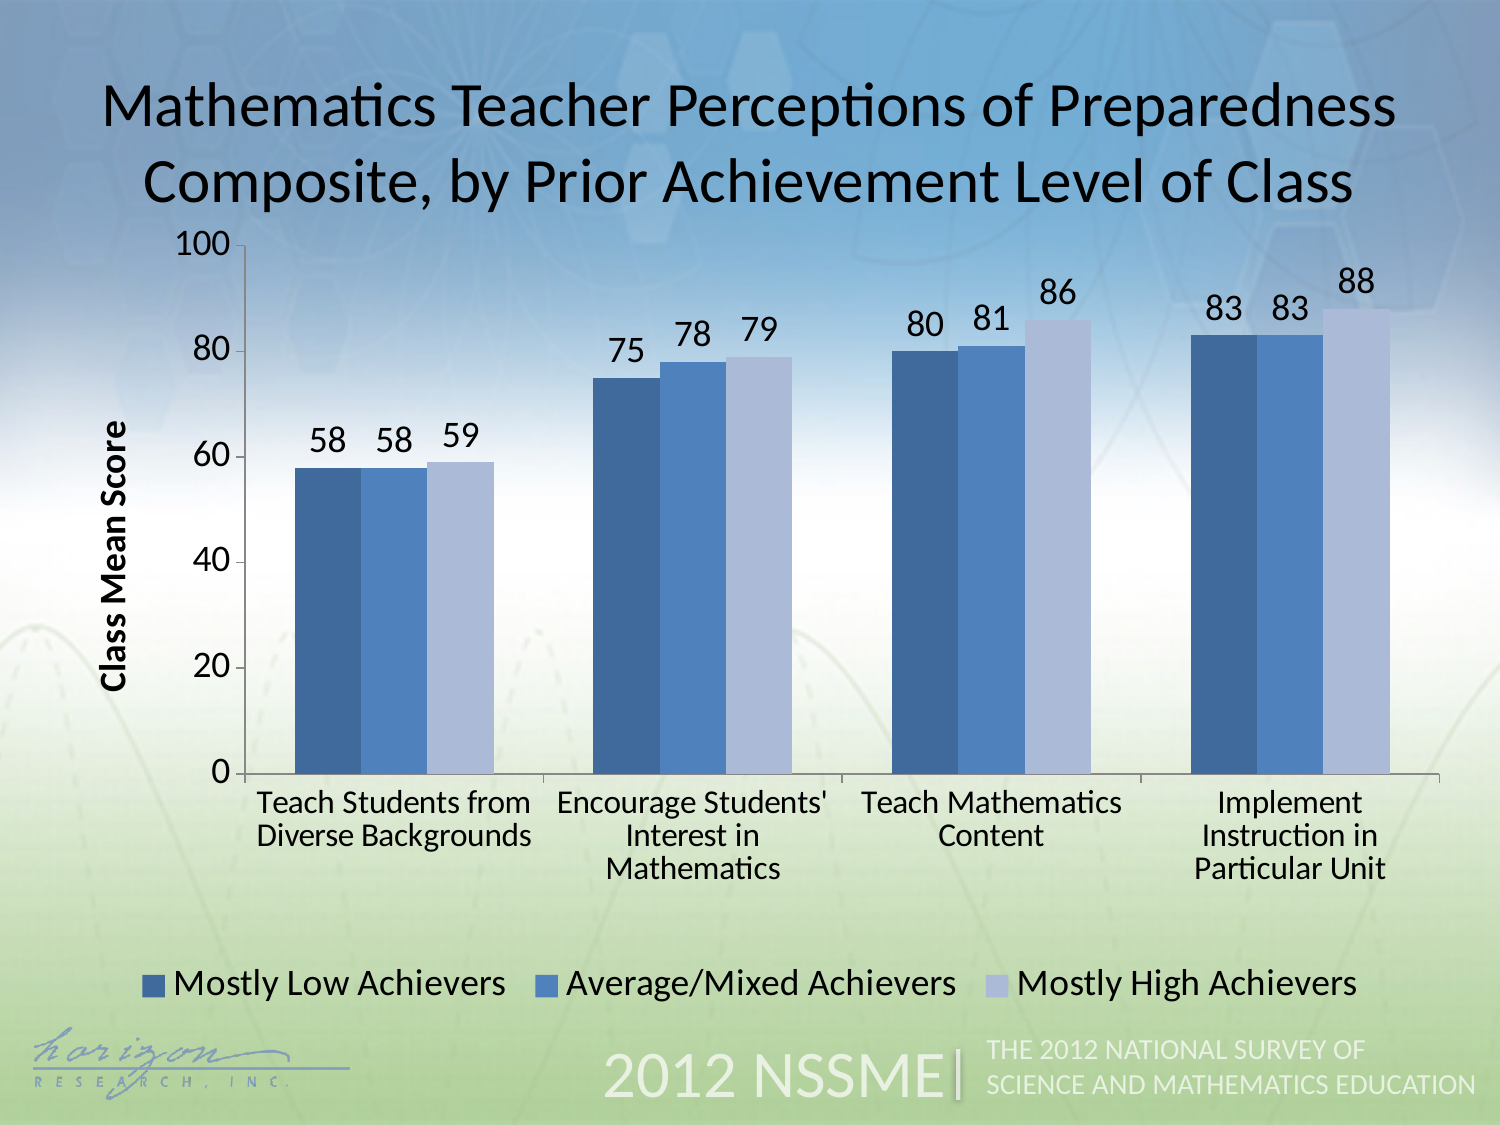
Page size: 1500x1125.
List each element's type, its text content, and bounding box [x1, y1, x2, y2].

picture [0, 0, 1500, 1125]
text_box Mathematics Teacher Perceptions of Preparedness Composite, by Prior Achievement Level of Class [74, 45, 1425, 211]
chart [74, 212, 1463, 1013]
